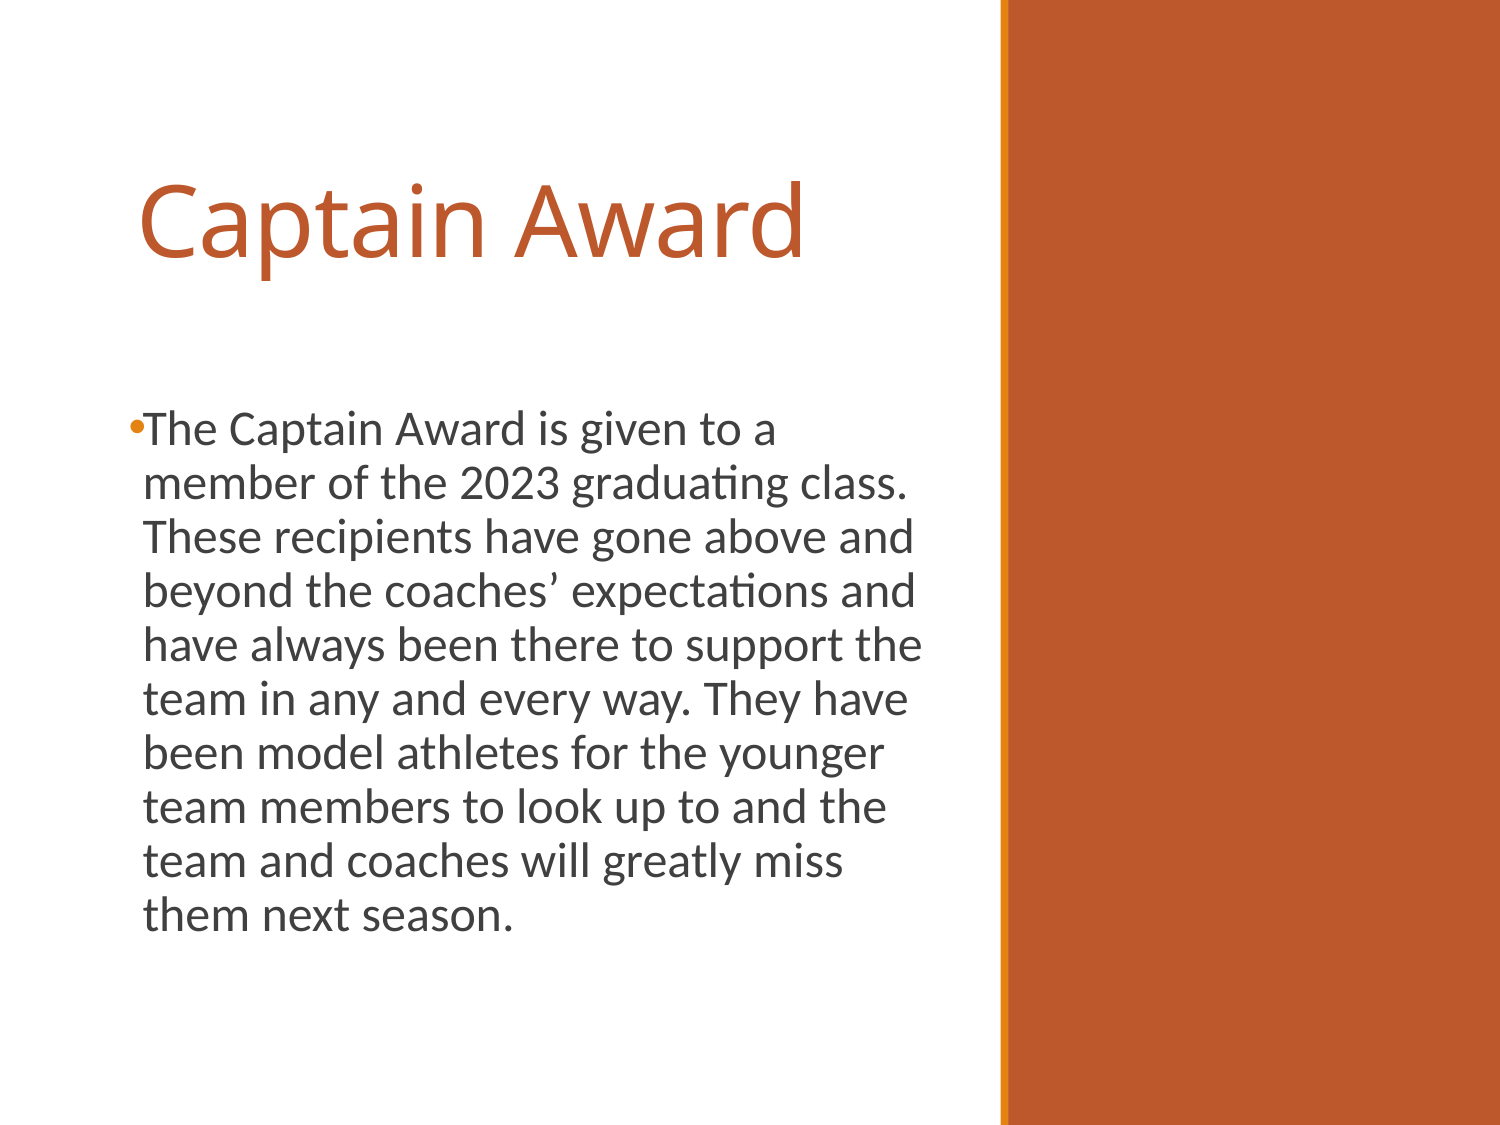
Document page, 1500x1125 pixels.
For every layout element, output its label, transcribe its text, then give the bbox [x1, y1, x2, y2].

list The Captain Award is given to a member of the 2023 graduating class. These recipients have gone above and beyond the coaches’ expectations and have always been there to support the team in any and every way. They have been model athletes for the younger team members to look up to and the team and coaches will greatly miss them next season. [128, 332, 953, 963]
text_box [0, 0, 999, 1125]
text_box [1010, 0, 1500, 1125]
title Captain Award [121, 47, 953, 285]
text_box [999, 0, 1010, 1125]
